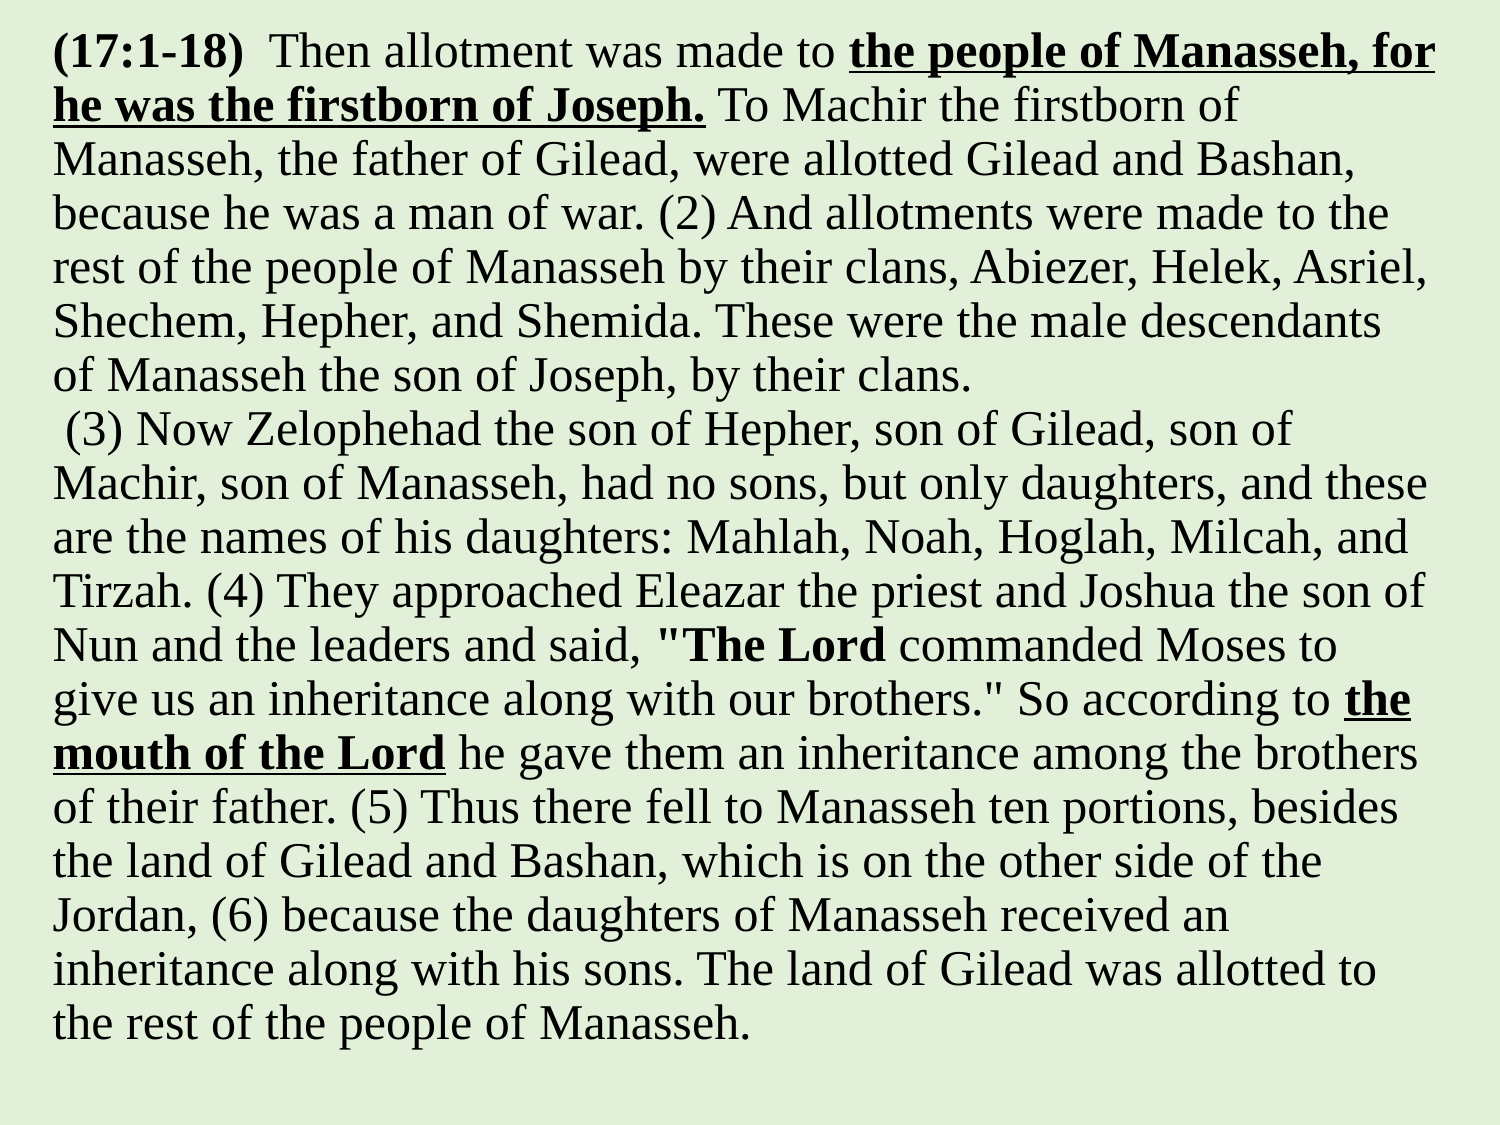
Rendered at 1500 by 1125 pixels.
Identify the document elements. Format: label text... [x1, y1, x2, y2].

title (17:1-18) Then allotment was made to the people of Manasseh, for he was the firstborn of Joseph. To Machir the firstborn of Manasseh, the father of Gilead, were allotted Gilead and Bashan, because he was a man of war. (2) And allotments were made to the rest of the people of Manasseh by their clans, Abiezer, Helek, Asriel, Shechem, Hepher, and Shemida. These were the male descendants of Manasseh the son of Joseph, by their clans. (3) Now Zelophehad the son of Hepher, son of Gilead, son of Machir, son of Manasseh, had no sons, but only daughters, and these are the names of his daughters: Mahlah, Noah, Hoglah, Milcah, and Tirzah. (4) They approached Eleazar the priest and Joshua the son of Nun and the leaders and said, "The Lord commanded Moses to give us an inheritance along with our brothers." So according to the mouth of the Lord he gave them an inheritance among the brothers of their father. (5) Thus there fell to Manasseh ten portions, besides the land of Gilead and Bashan, which is on the other side of the Jordan, (6) because the daughters of Manasseh received an inheritance along with his sons. The land of Gilead was allotted to the rest of the people of Manasseh. [37, 0, 1452, 1125]
